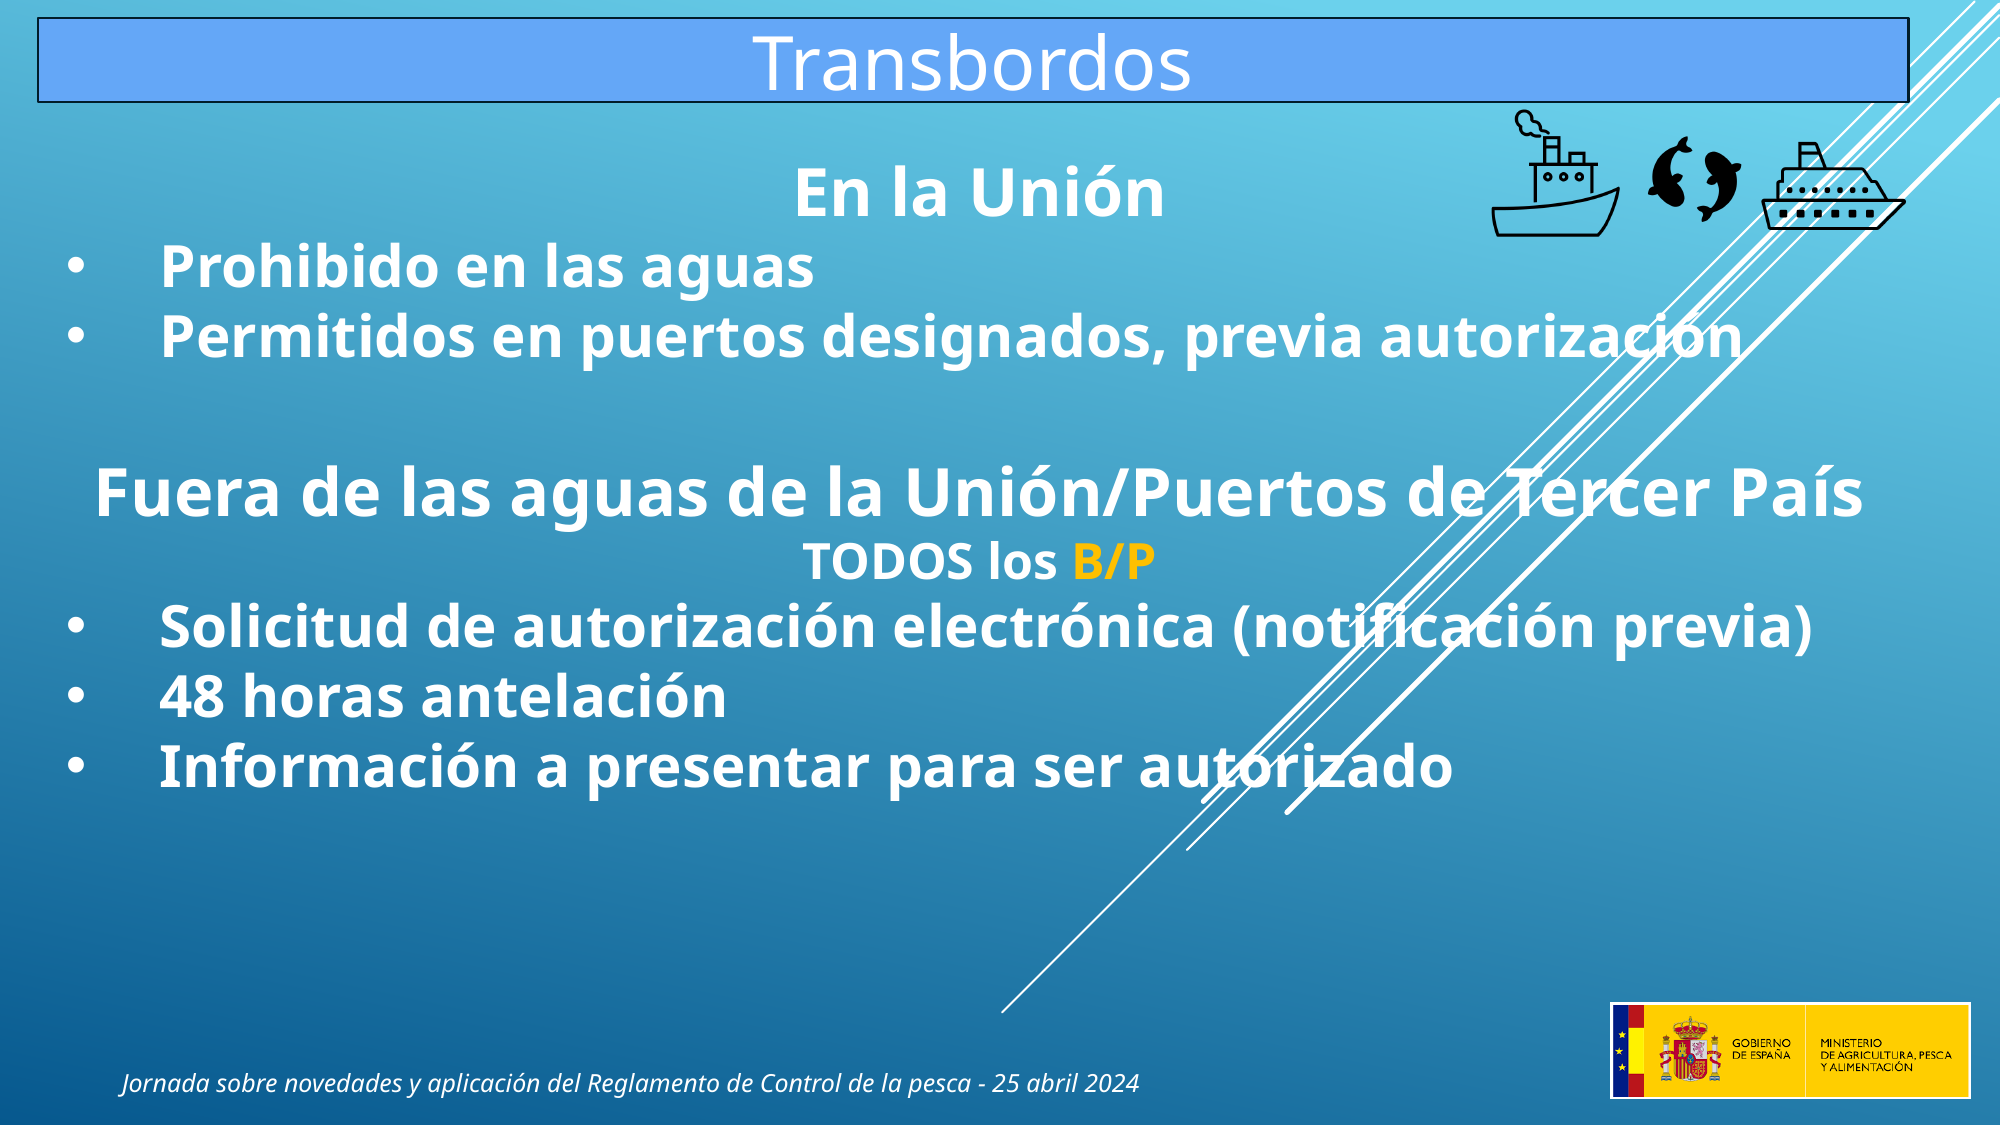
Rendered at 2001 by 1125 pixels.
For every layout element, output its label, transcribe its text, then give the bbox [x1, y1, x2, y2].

text_box Transbordos [37, 17, 1910, 103]
picture [1609, 1001, 1971, 1099]
text_box En la Unión Prohibido en las aguas Permitidos en puertos designados, previa autorización Fuera de las aguas de la Unión/Puertos de Tercer País TODOS los B/P Solicitud de autorización electrónica (notificación previa) 48 horas antelación Información a presentar para ser autorizado [51, 112, 1909, 807]
picture [1479, 98, 1631, 249]
picture [1758, 111, 1909, 263]
picture [1641, 125, 1748, 232]
text_box Jornada sobre novedades y aplicación del Reglamento de Control de la pesca - 25 abril 2024 [107, 1060, 1688, 1125]
